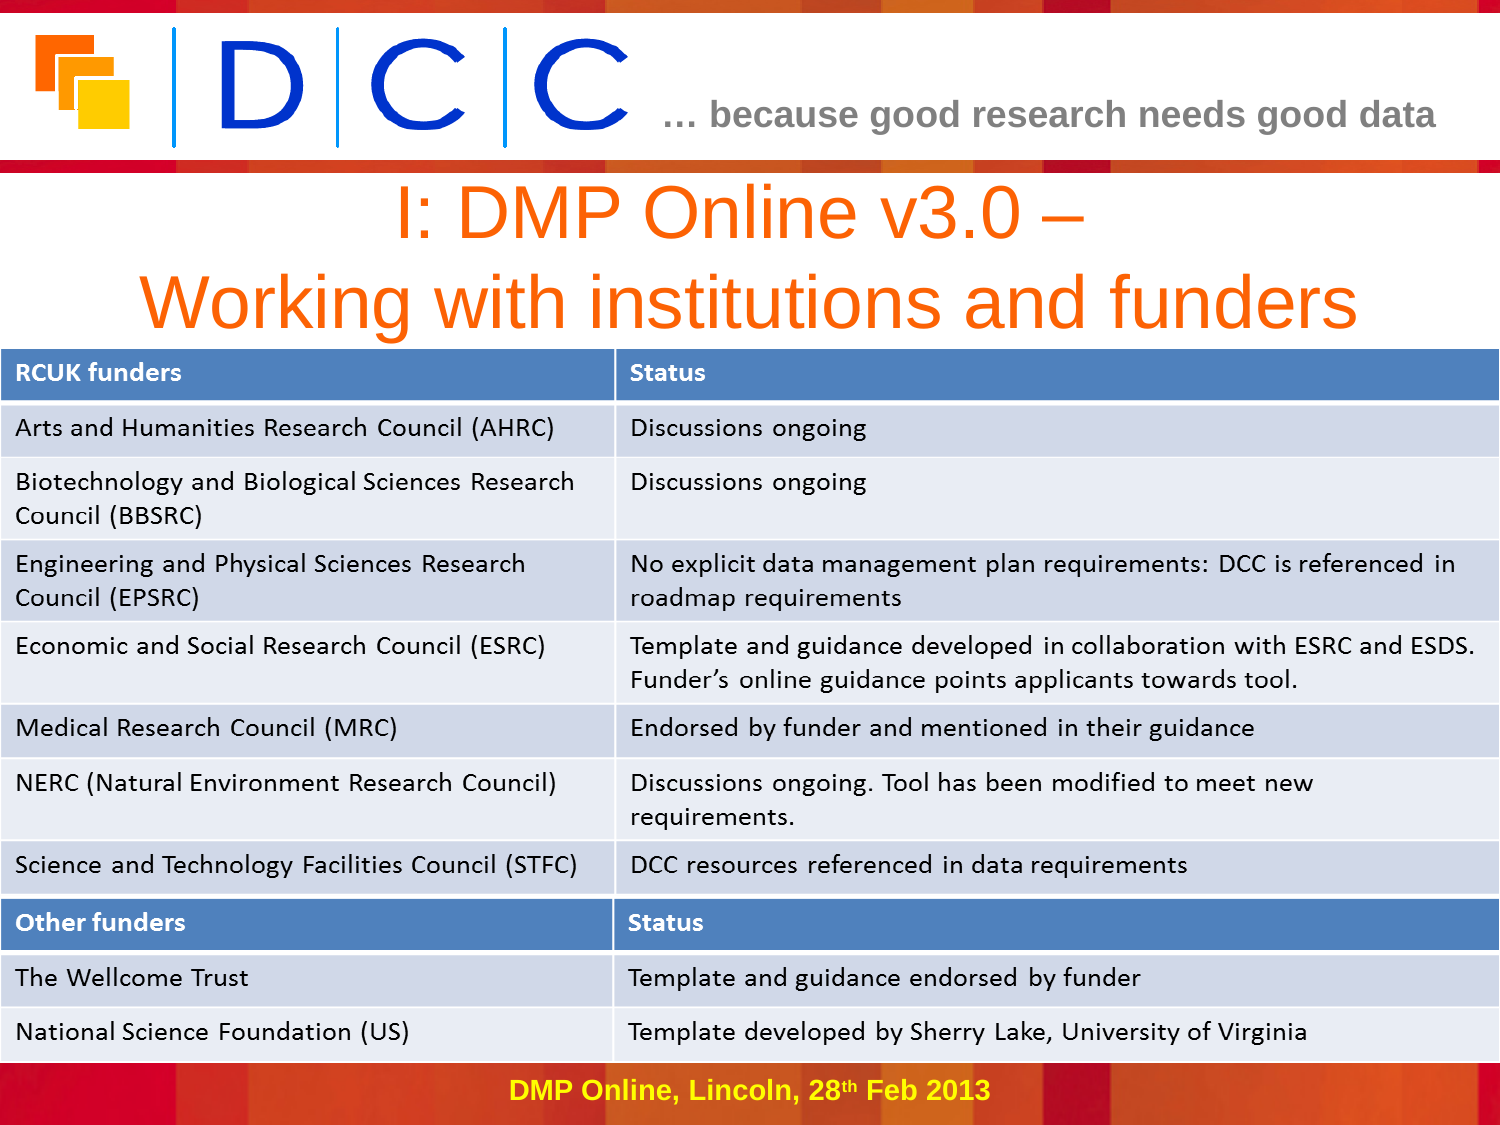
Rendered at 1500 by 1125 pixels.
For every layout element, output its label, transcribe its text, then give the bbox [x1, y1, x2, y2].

picture [0, 160, 1500, 173]
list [0, 347, 1500, 1064]
picture [0, 0, 1500, 13]
title I: DMP Online v3.0 – Working with institutions and funders [0, 173, 1500, 335]
picture [0, 14, 663, 152]
picture [0, 1064, 1500, 1125]
